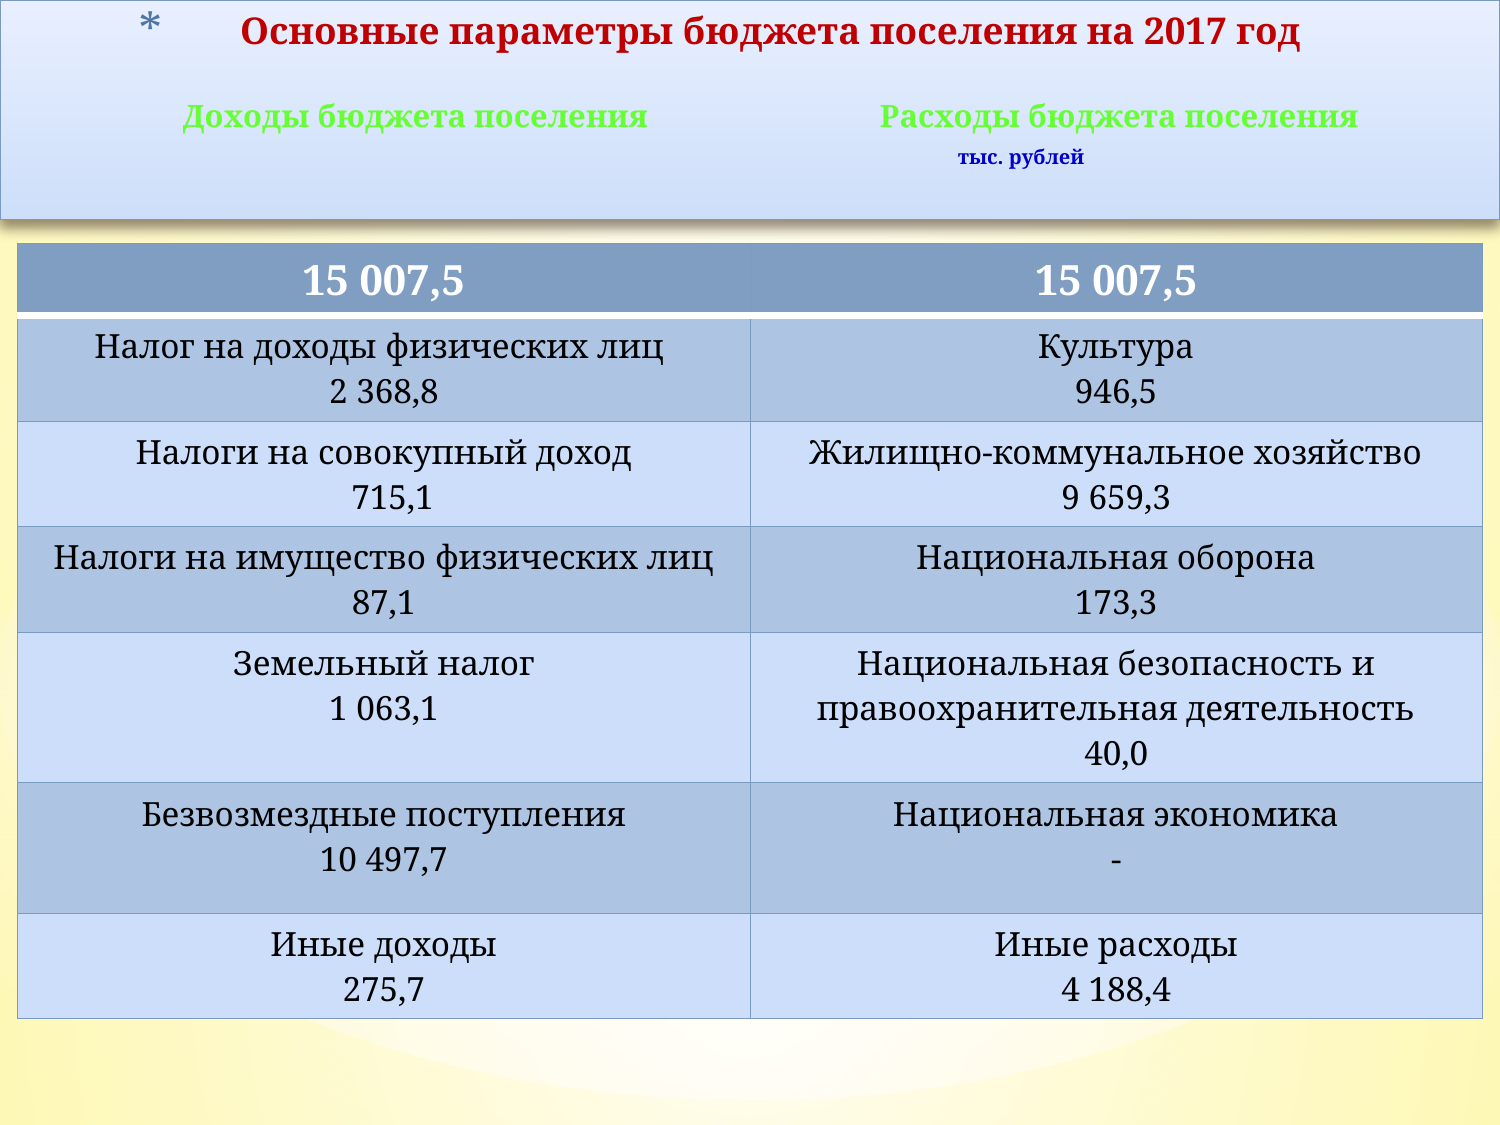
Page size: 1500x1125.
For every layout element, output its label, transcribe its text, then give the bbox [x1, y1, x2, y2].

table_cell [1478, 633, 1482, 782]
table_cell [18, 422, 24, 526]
table_cell Иные расходы 4 188,4 [1478, 914, 1482, 1018]
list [29, 231, 1475, 1094]
title Основные параметры бюджета поселения на 2017 год Доходы бюджета поселения Расходы бюджета поселения тыс. рублей [0, 0, 1500, 220]
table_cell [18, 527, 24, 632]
table_cell Безвозмездные поступления 10 497,7 [18, 783, 24, 913]
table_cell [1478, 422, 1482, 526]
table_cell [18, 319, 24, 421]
table_cell Культура 946,5 [1478, 319, 1482, 421]
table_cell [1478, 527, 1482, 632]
table_header 15 007,5 [1478, 244, 1482, 312]
table_cell Иные доходы 275,7 [18, 914, 24, 1018]
table_cell Национальная экономика - [1478, 783, 1482, 913]
table_header 15 007,5 [18, 244, 24, 312]
table_cell Земельный налог 1 063,1 [18, 633, 24, 782]
